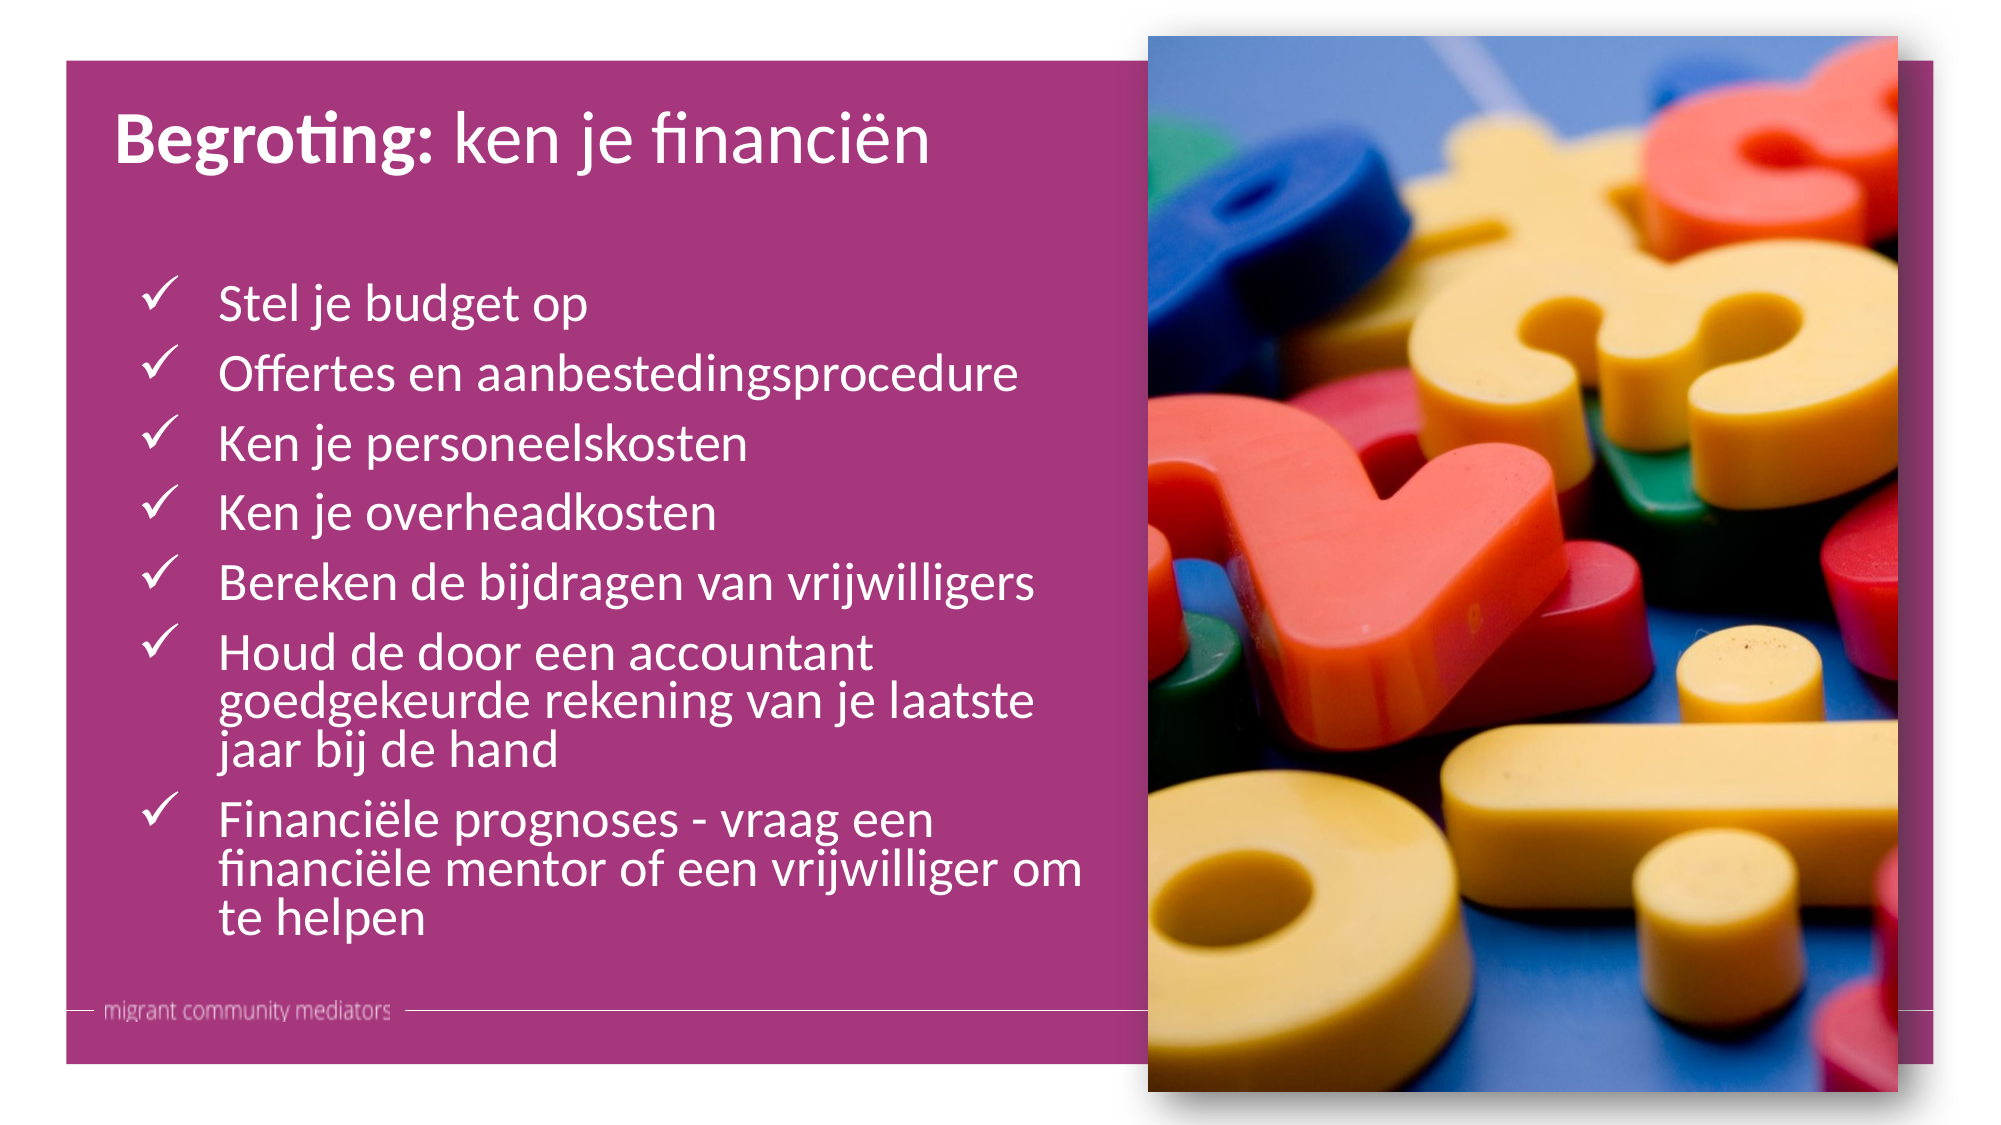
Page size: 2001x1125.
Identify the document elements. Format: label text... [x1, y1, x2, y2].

text_box Begroting: ken je financiën [100, 80, 1025, 186]
picture [1148, 36, 1898, 1092]
list Stel je budget op Offertes en aanbestedingsprocedure Ken je personeelskosten Ken je overheadkosten Bereken de bijdragen van vrijwilligers Houd de door een accountant goedgekeurde rekening van je laatste jaar bij de hand Financiële prognoses - vraag een financiële mentor of een vrijwilliger om te helpen [122, 258, 1130, 969]
